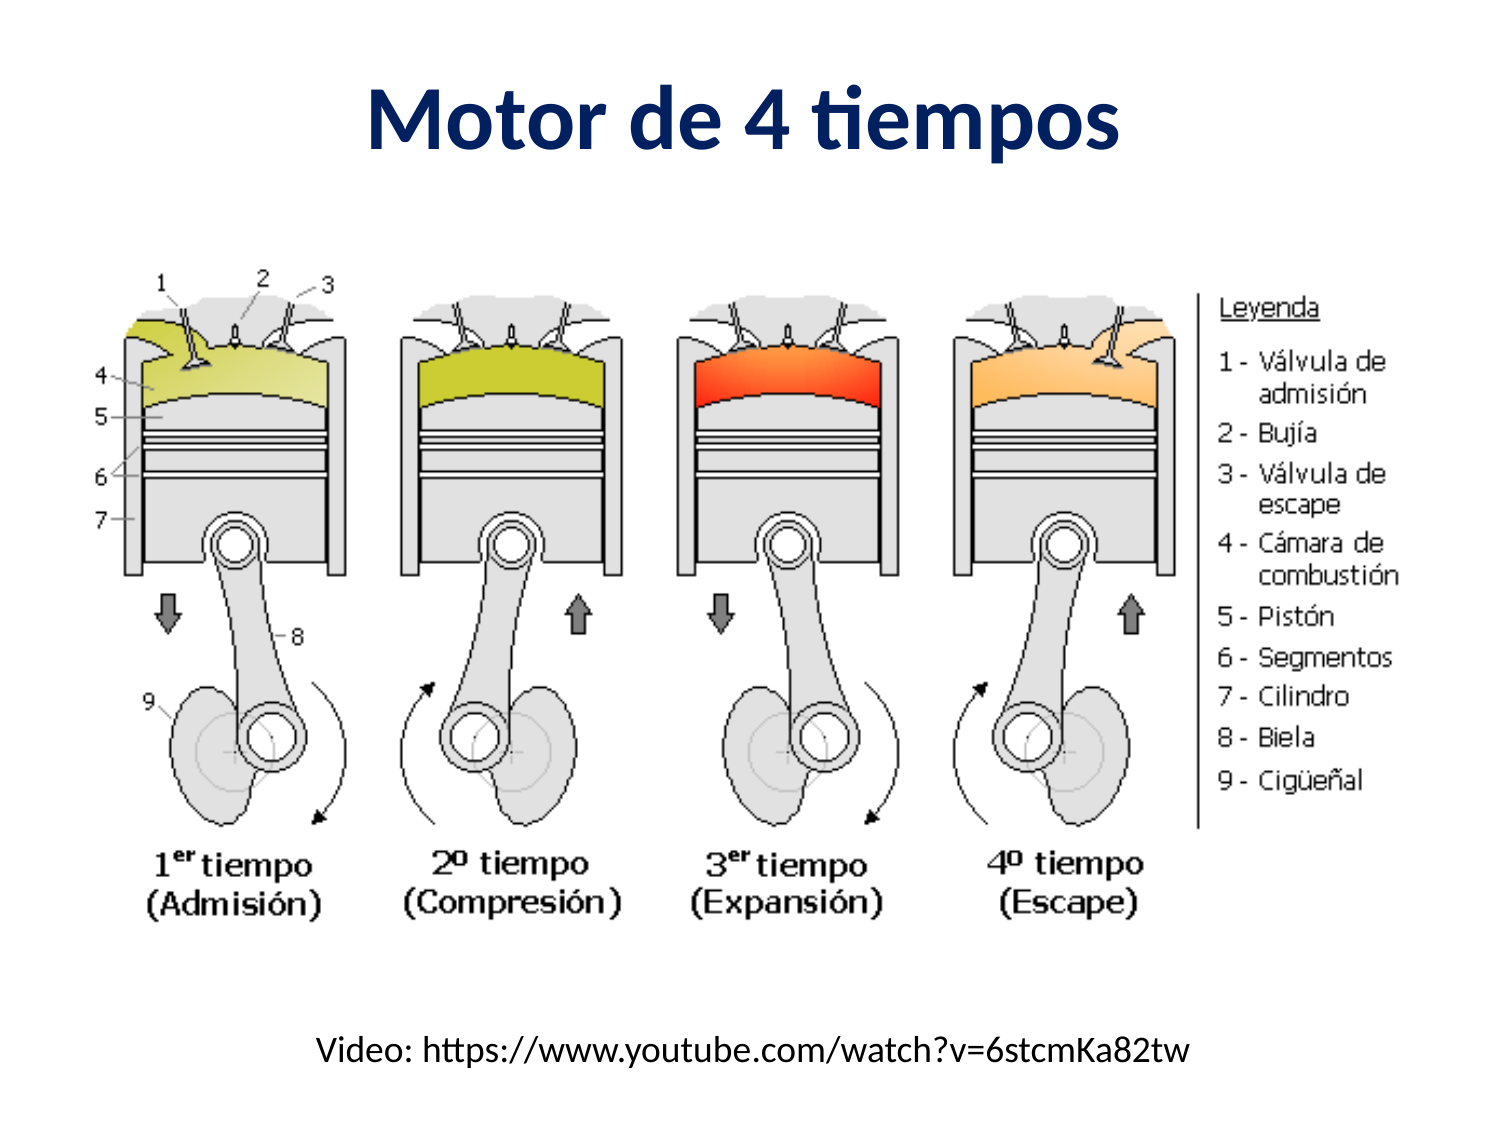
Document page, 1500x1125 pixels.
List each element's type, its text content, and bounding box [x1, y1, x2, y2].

title Motor de 4 tiempos [68, 19, 1419, 207]
text_box Video: https://www.youtube.com/watch?v=6stcmKa82tw [301, 1017, 1247, 1078]
picture [64, 255, 1418, 931]
